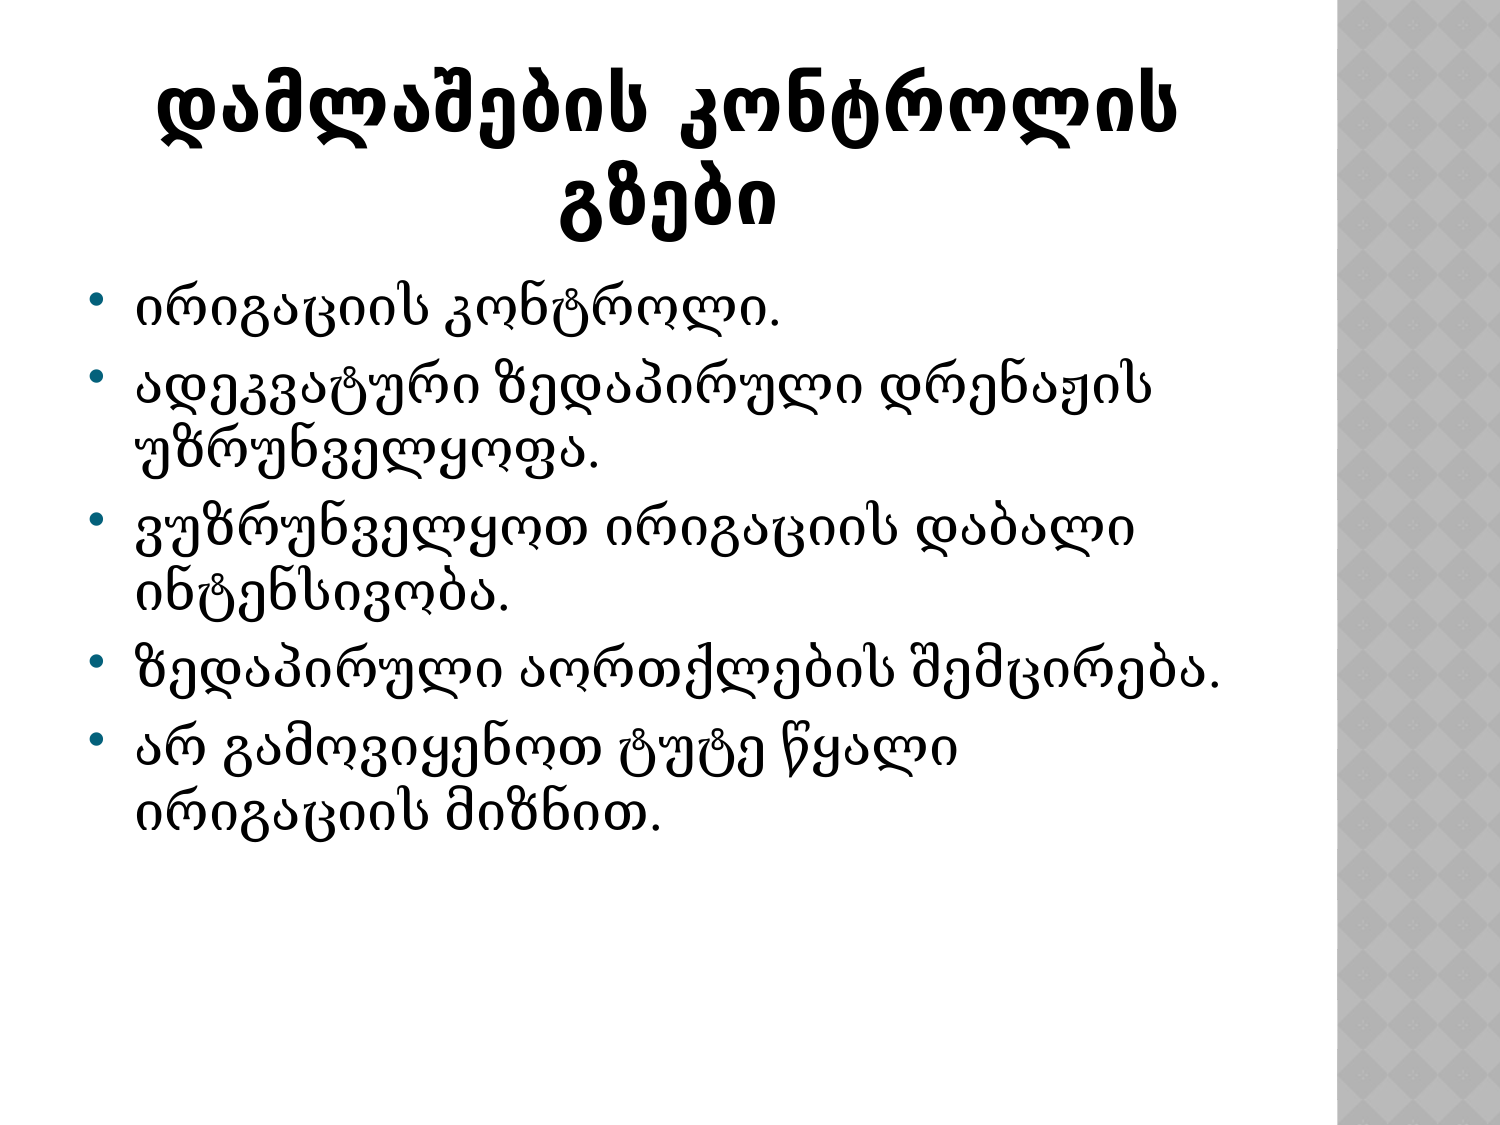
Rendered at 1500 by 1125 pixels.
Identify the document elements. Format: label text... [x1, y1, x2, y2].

title დამლაშების კონტროლის გზები [75, 52, 1263, 240]
list ირიგაციის კონტროლი. ადეკვატური ზედაპირული დრენაჟის უზრუნველყოფა. ვუზრუნველყოთ ირიგაციის დაბალი ინტენსივობა. ზედაპირული აორთქლების შემცირება. არ გამოვიყენოთ ტუტე წყალი ირიგაციის მიზნით. [75, 264, 1263, 1059]
